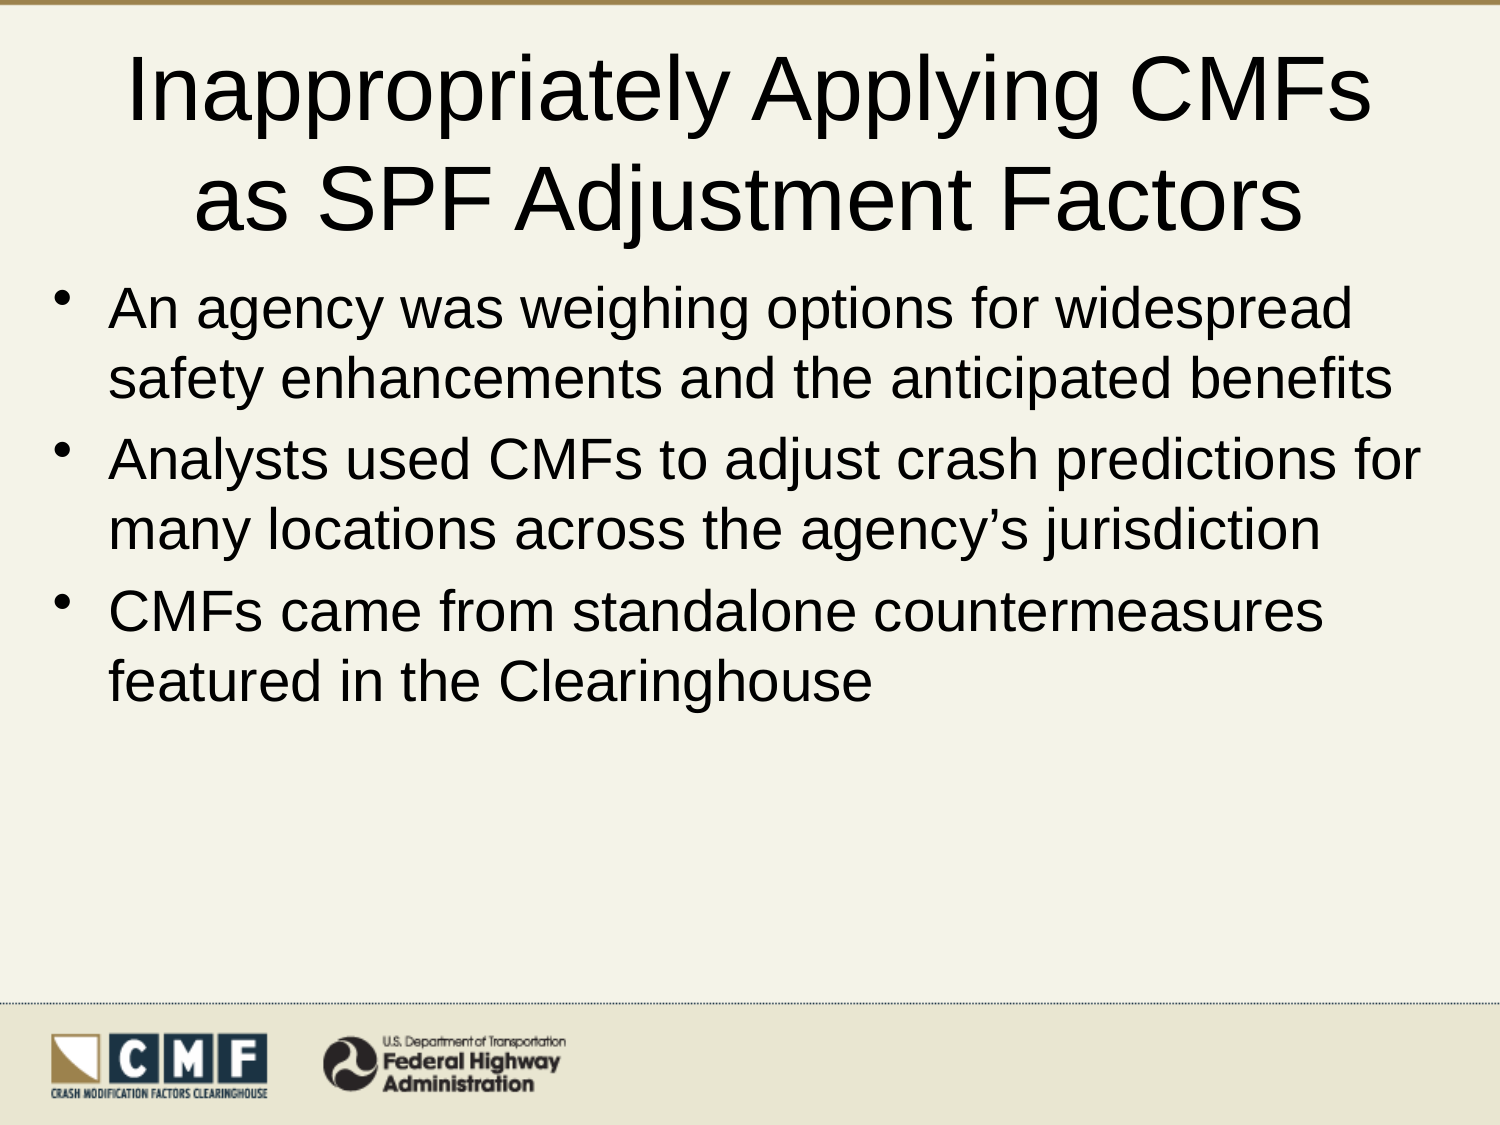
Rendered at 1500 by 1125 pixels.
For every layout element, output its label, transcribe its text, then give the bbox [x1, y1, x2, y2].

title Inappropriately Applying CMFs as SPF Adjustment Factors [75, 45, 1425, 233]
picture [0, 0, 1500, 1125]
list An agency was weighing options for widespread safety enhancements and the anticipated benefits Analysts used CMFs to adjust crash predictions for many locations across the agency’s jurisdiction CMFs came from standalone countermeasures featured in the Clearinghouse [37, 262, 1450, 1005]
